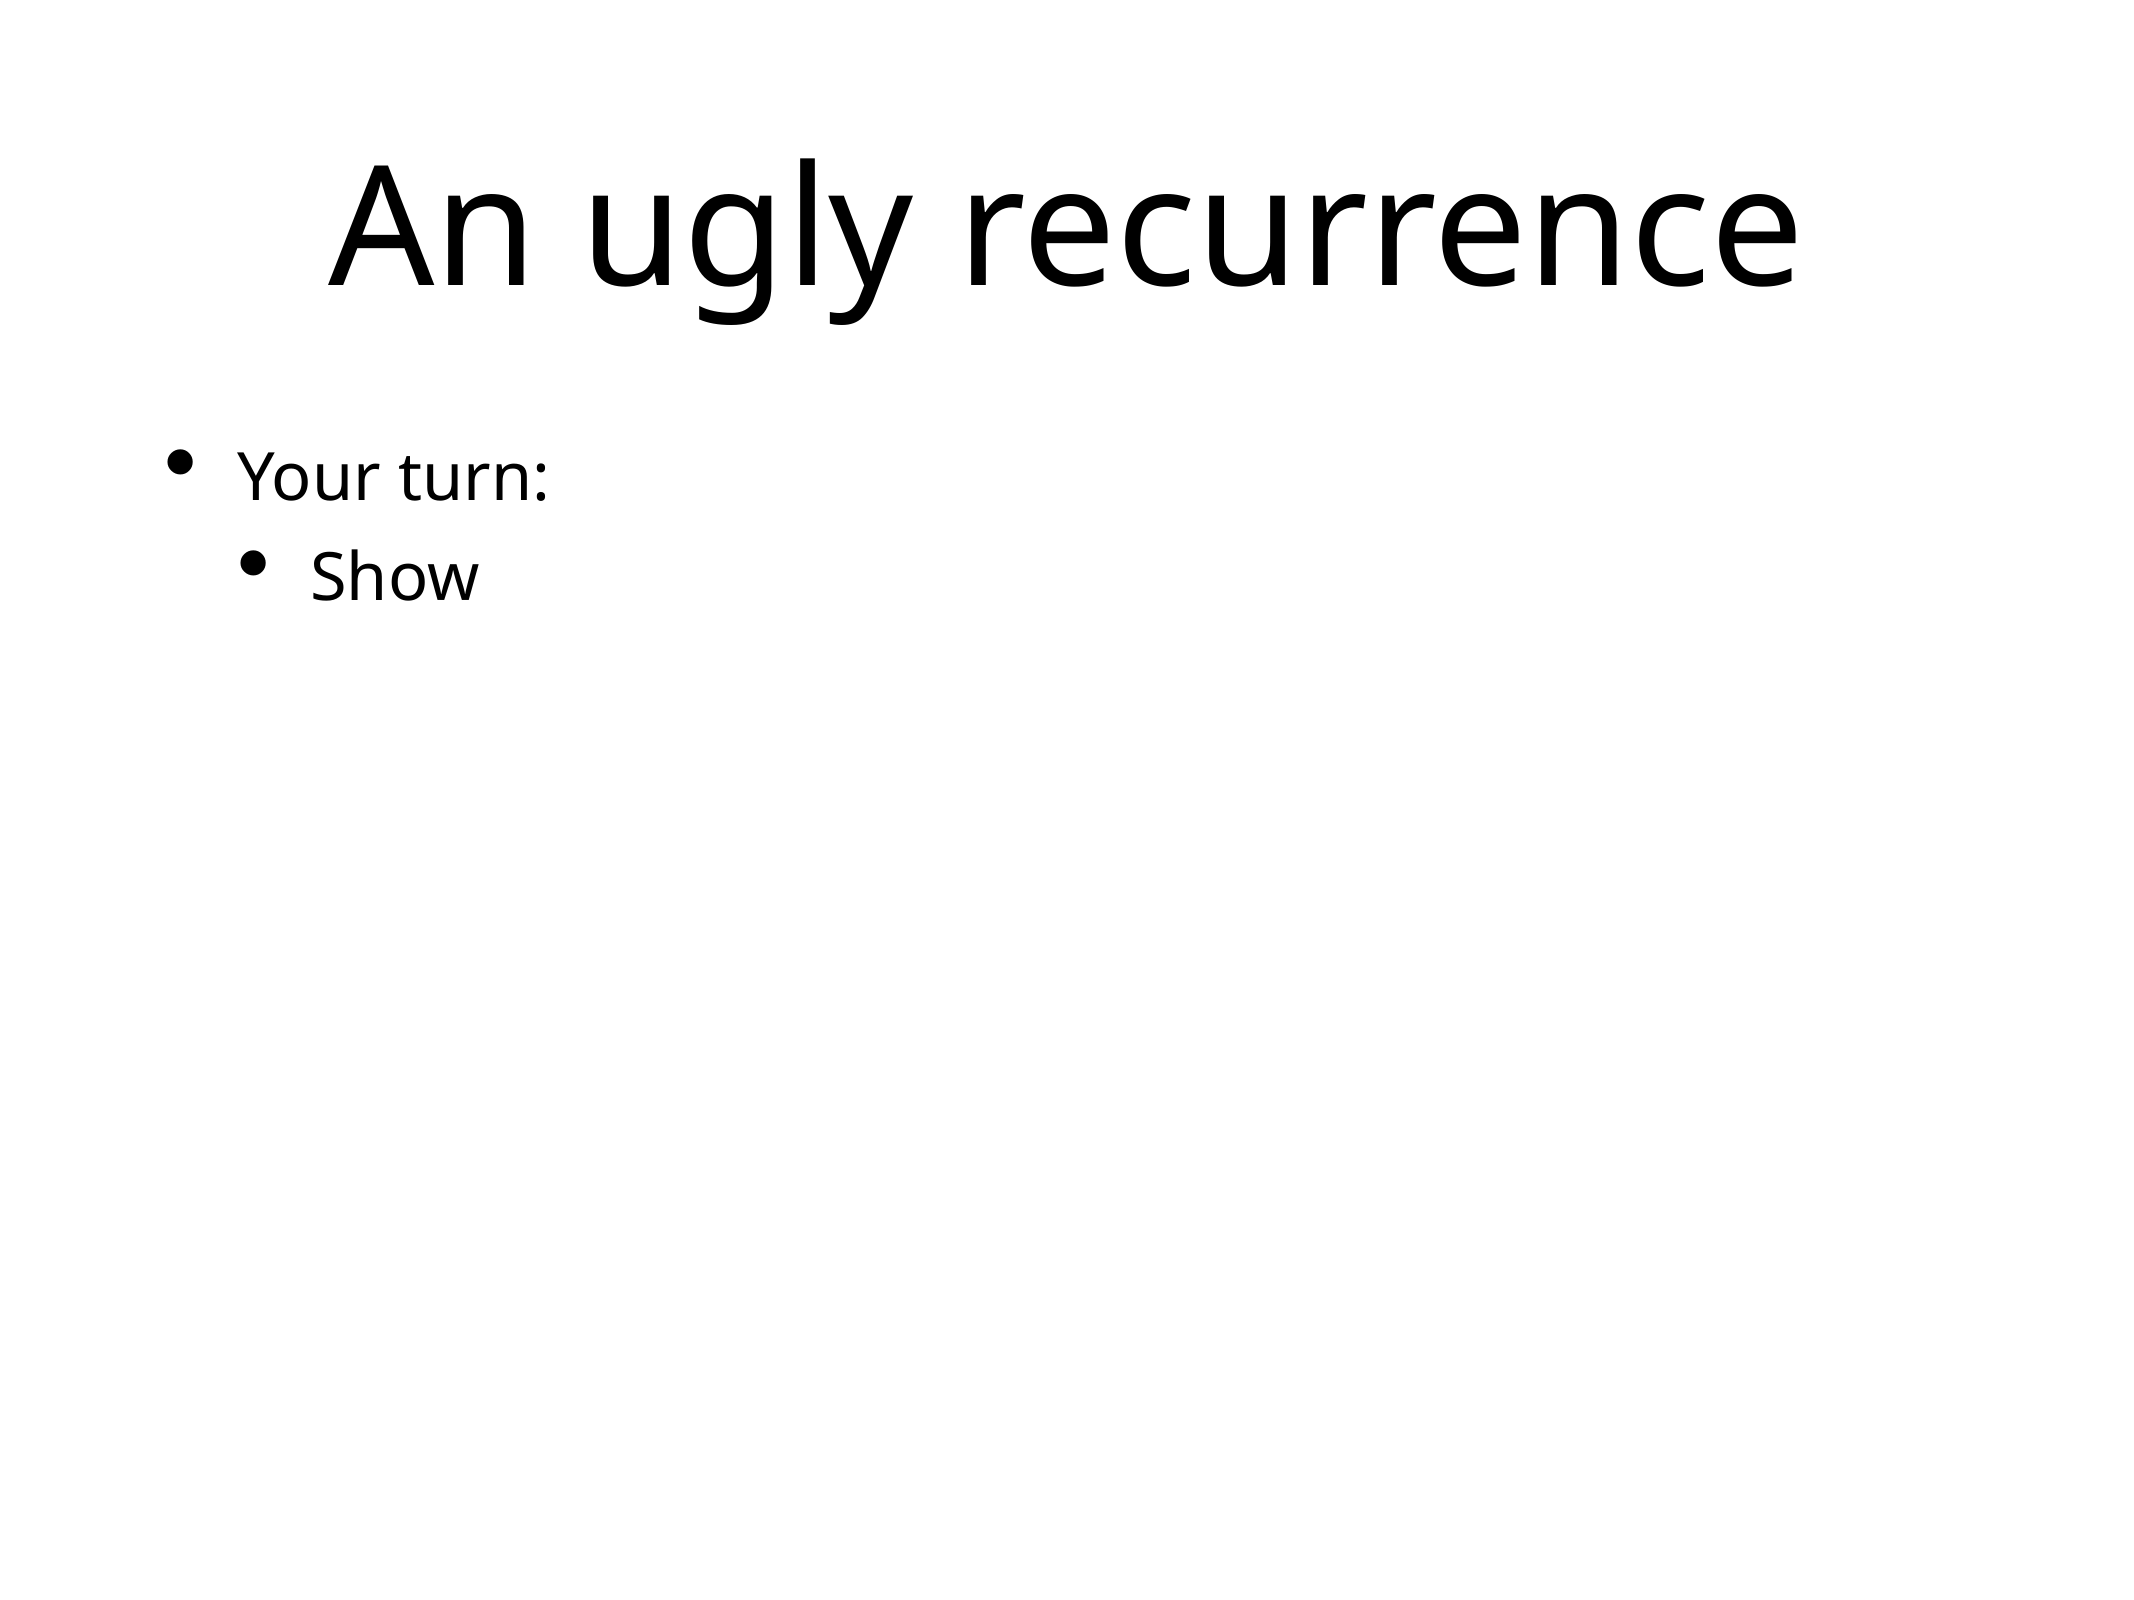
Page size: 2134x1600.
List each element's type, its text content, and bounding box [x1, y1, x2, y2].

list Your turn: Show [155, 424, 1978, 1457]
title An ugly recurrence [155, 41, 1978, 397]
